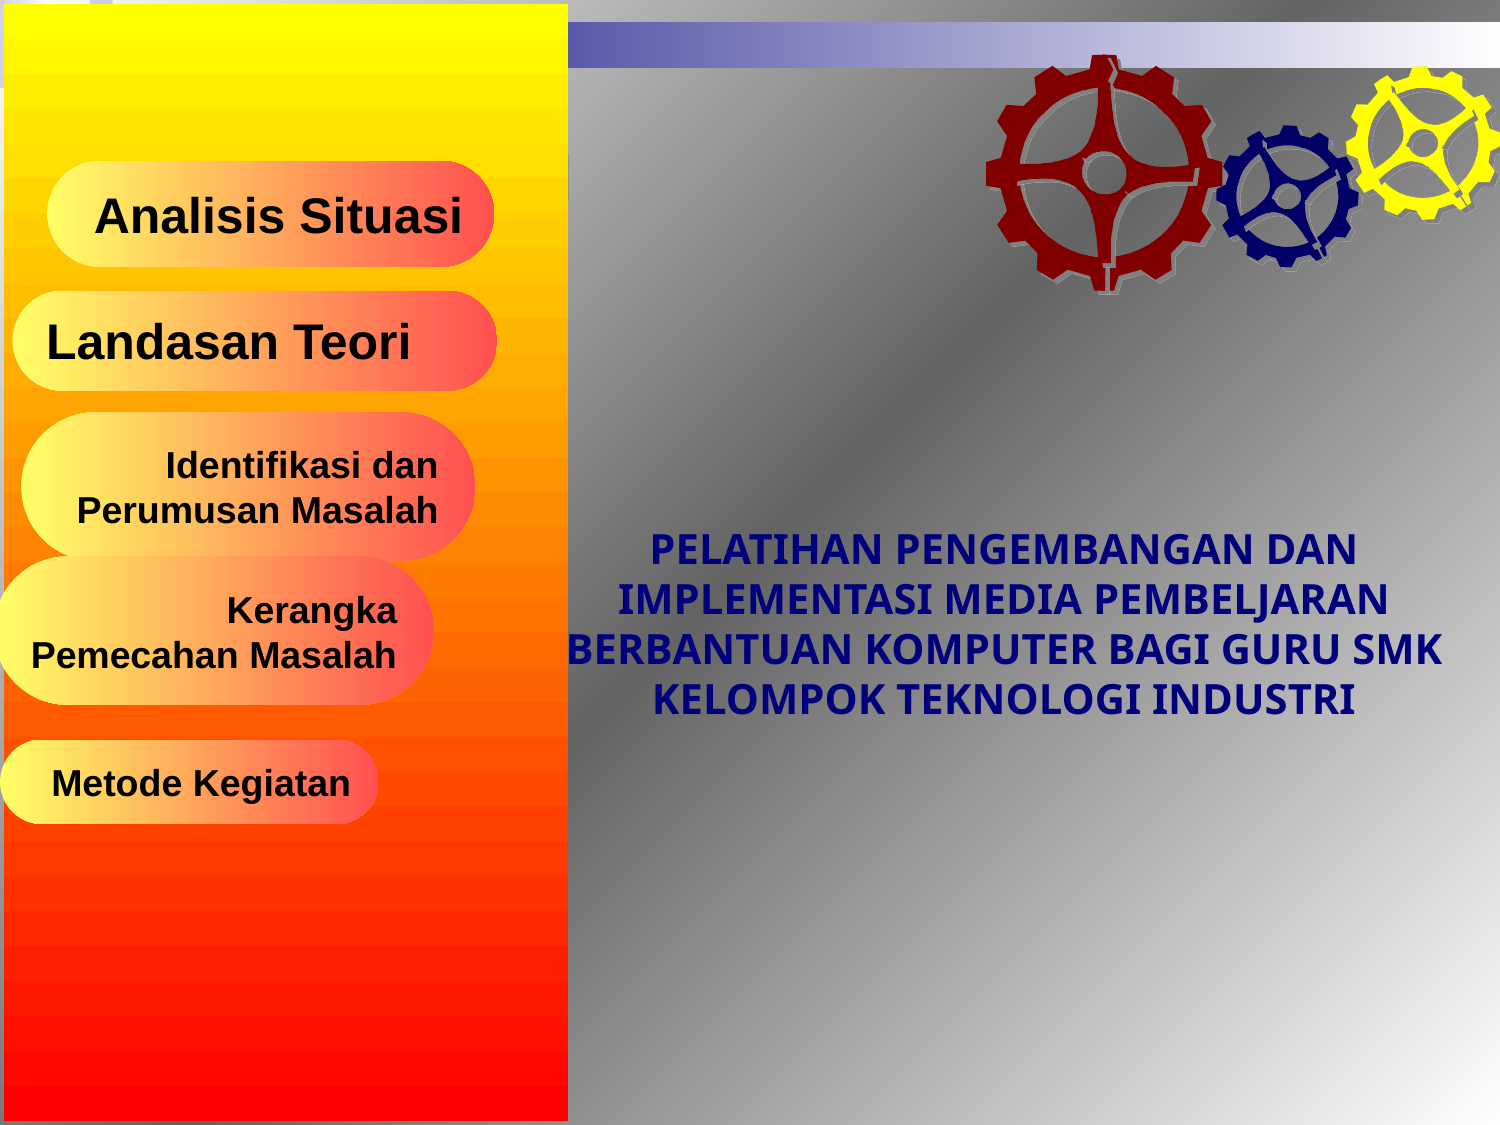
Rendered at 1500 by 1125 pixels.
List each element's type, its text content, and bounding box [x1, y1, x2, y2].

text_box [1346, 66, 1500, 220]
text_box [1216, 125, 1359, 268]
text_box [0, 0, 574, 1125]
text_box PELATIHAN PENGEMBANGAN DAN IMPLEMENTASI MEDIA PEMBELJARAN BERBANTUAN KOMPUTER BAGI GURU SMK KELOMPOK TEKNOLOGI INDUSTRI [578, 515, 1500, 731]
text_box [985, 54, 1223, 292]
